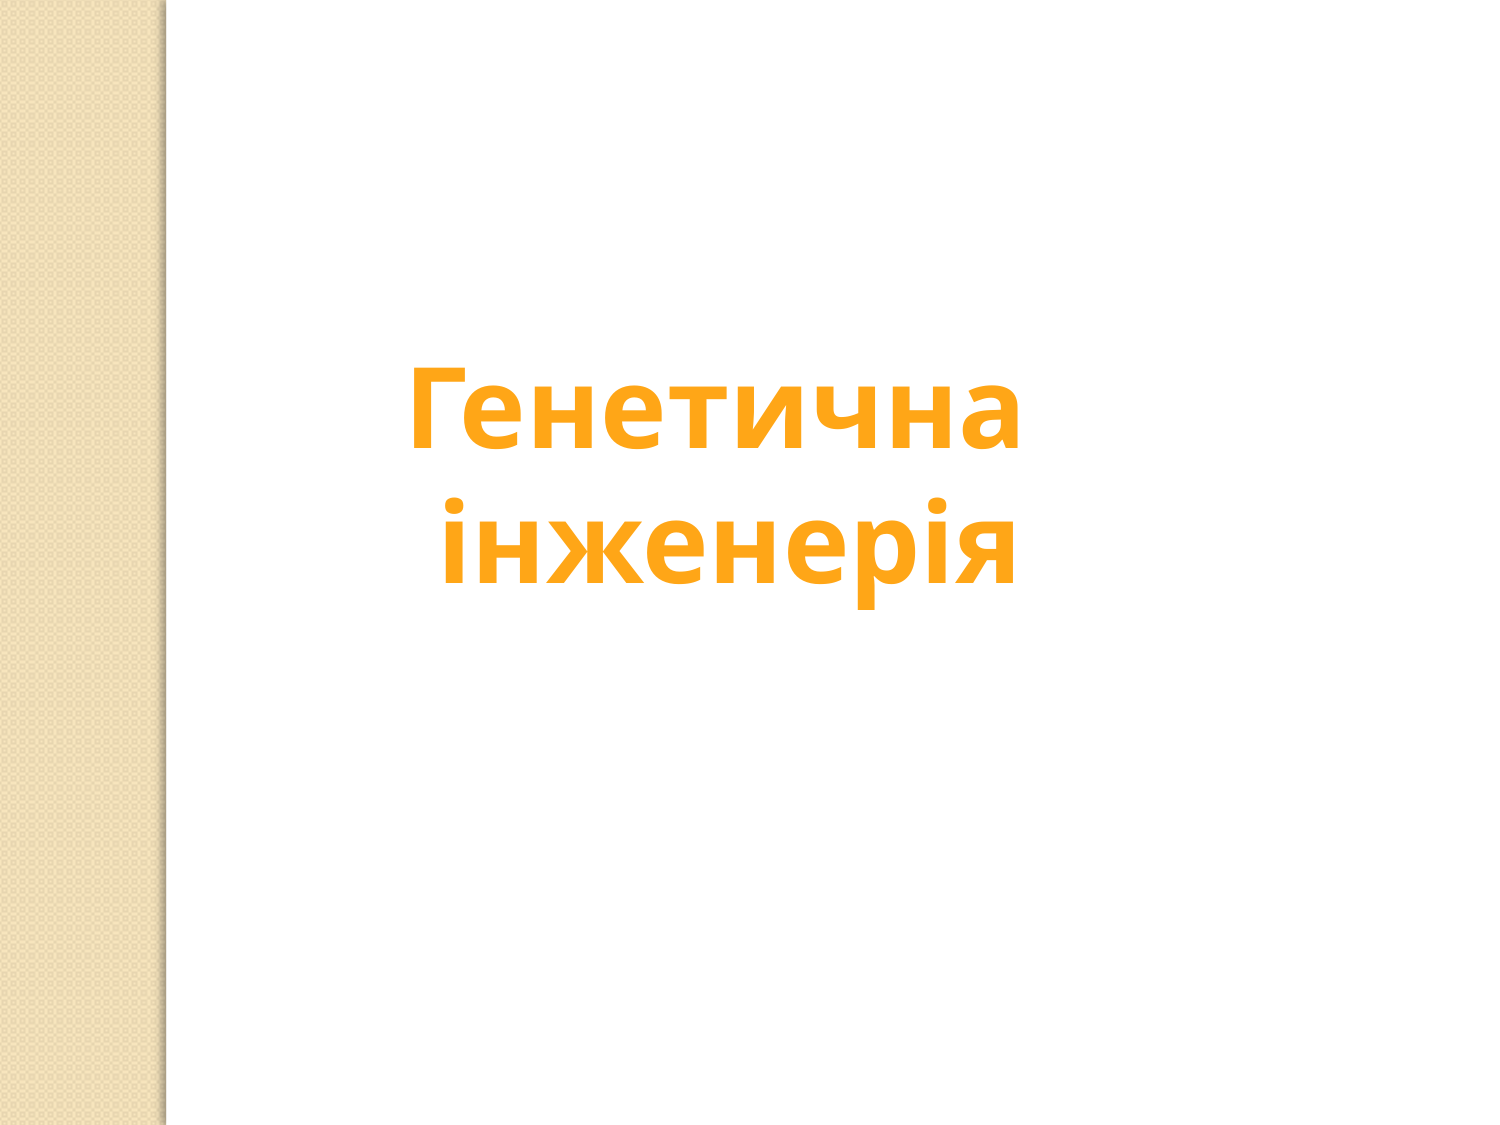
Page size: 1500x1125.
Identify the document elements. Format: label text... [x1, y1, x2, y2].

text_box Генетична інженерія [389, 328, 1042, 613]
